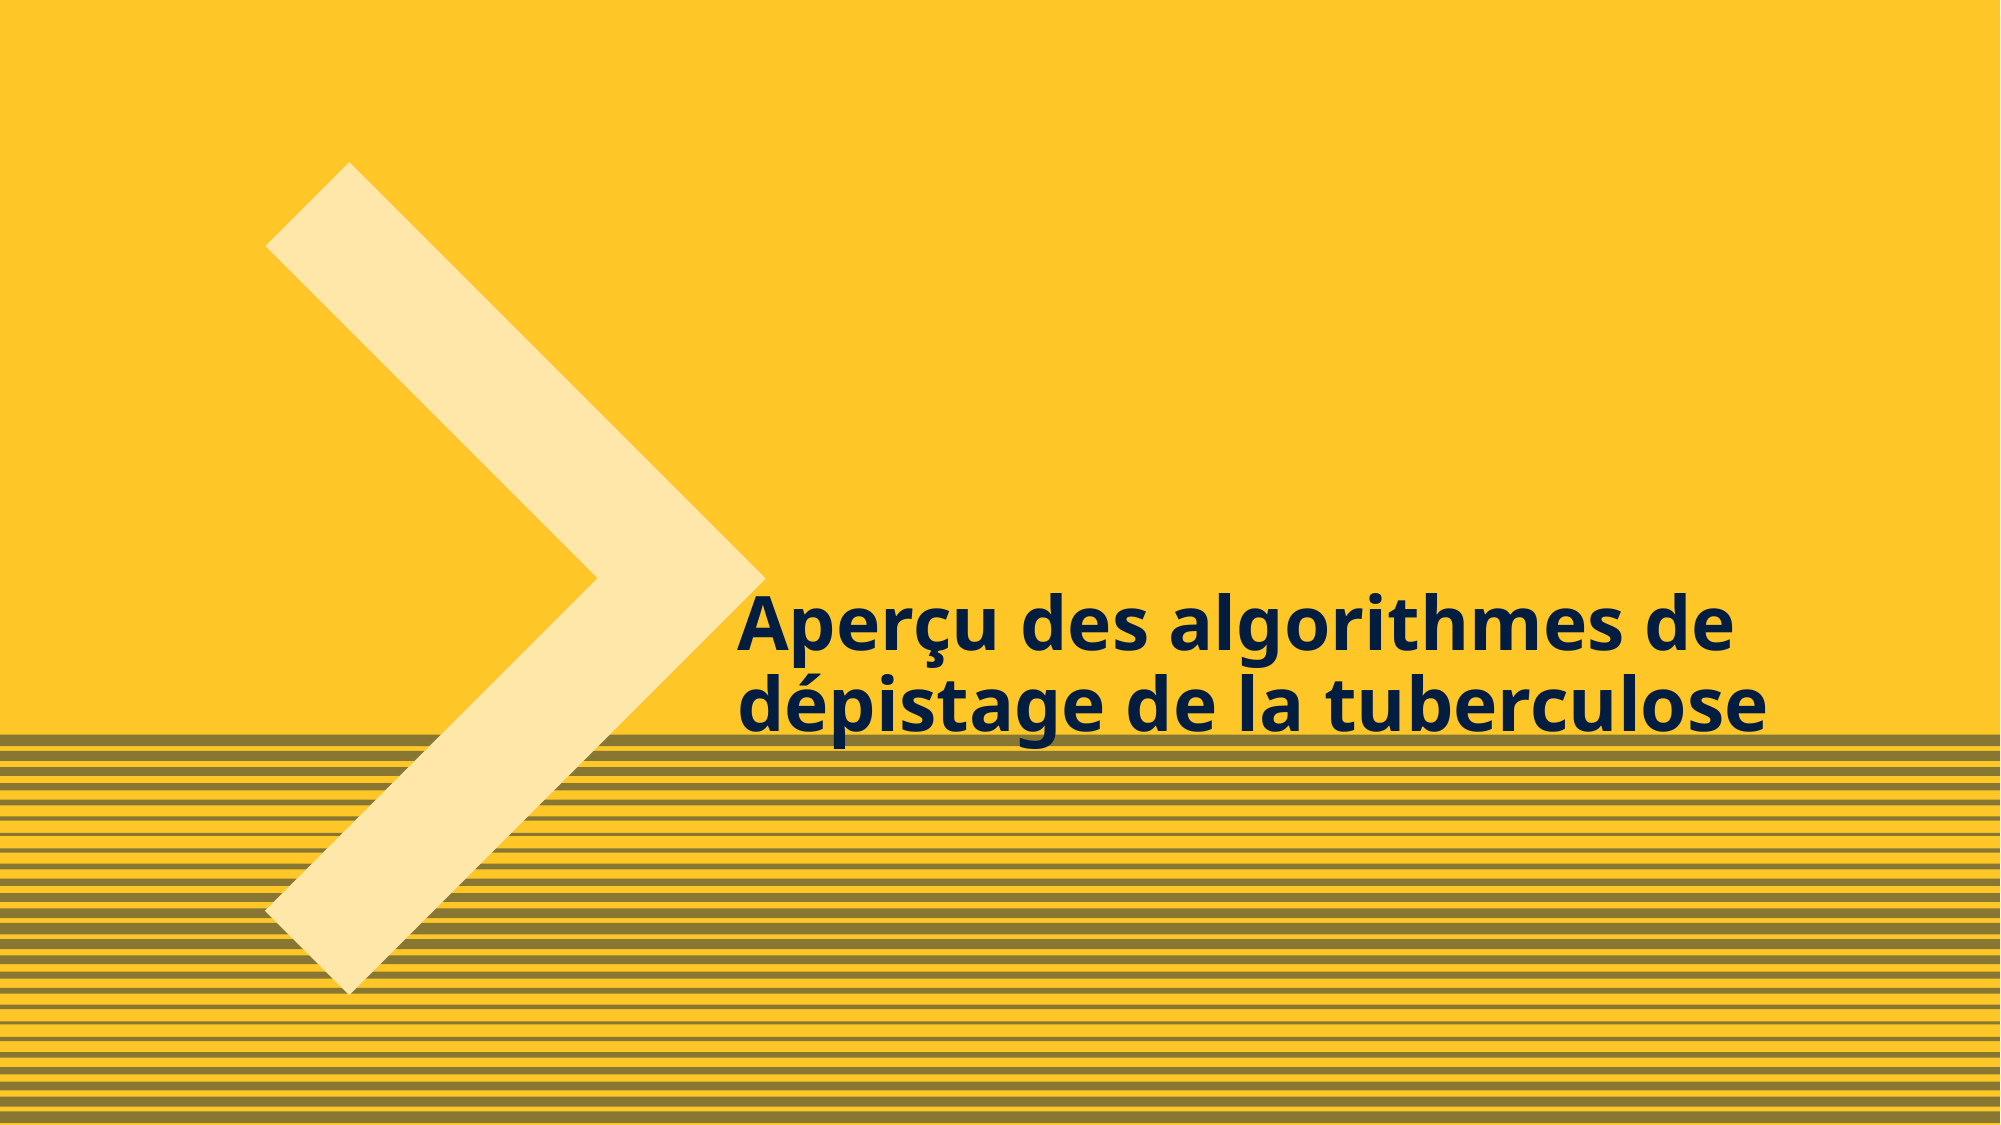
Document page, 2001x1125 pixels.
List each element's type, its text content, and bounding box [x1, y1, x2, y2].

title Aperçu des algorithmes de dépistage de la tuberculose [737, 602, 1945, 730]
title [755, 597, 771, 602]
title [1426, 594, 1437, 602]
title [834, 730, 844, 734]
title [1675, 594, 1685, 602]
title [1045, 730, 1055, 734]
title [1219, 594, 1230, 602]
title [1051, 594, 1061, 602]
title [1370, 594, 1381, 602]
